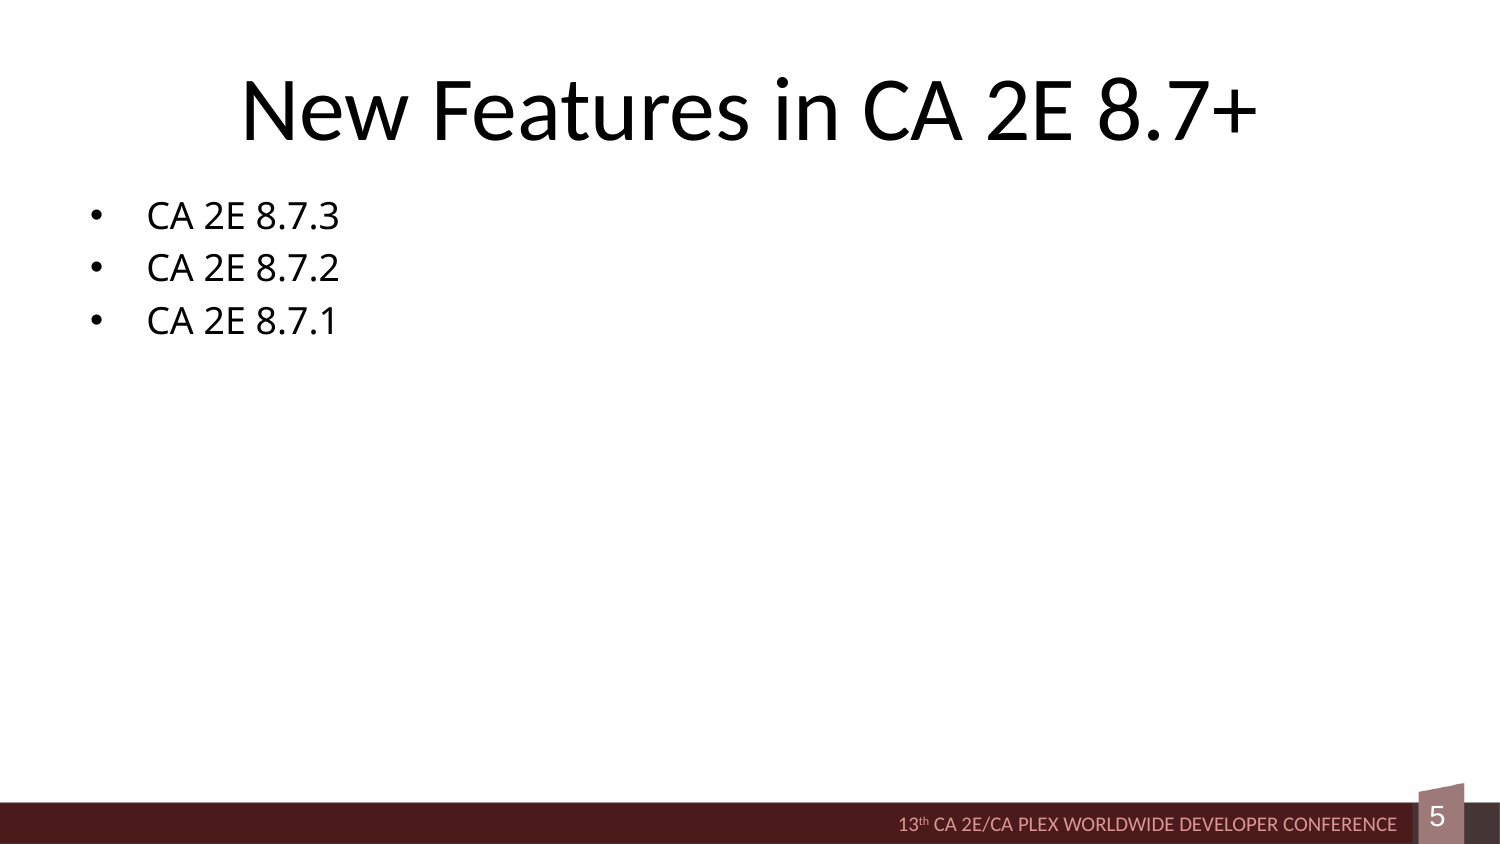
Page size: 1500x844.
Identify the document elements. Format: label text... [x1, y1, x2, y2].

title New Features in CA 2E 8.7+ [75, 33, 1425, 175]
list CA 2E 8.7.3 CA 2E 8.7.2 CA 2E 8.7.1 [75, 184, 1412, 754]
